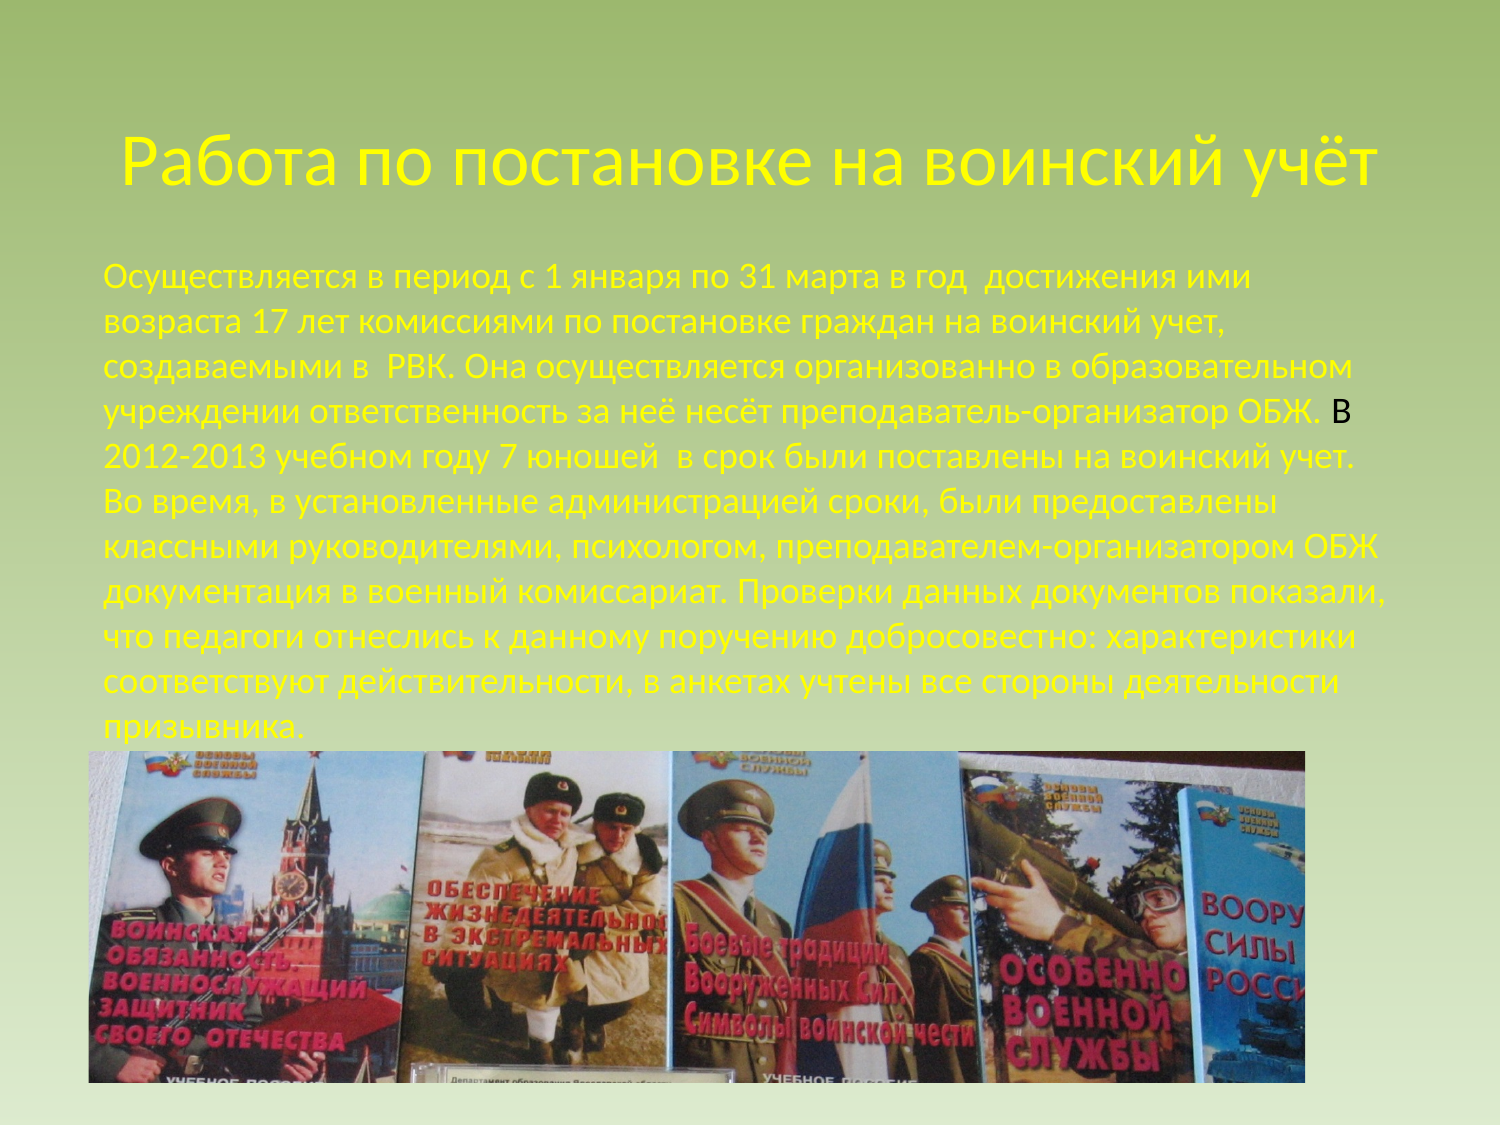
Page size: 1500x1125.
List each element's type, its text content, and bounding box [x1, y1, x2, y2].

title Работа по постановке на воинский учёт [29, 42, 1471, 268]
picture [88, 751, 1306, 1083]
text_box Осуществляется в период с 1 января по 31 марта в год достижения ими возраста 17 лет комиссиями по постановке граждан на воинский учет, создаваемыми в РВК. Она осуществляется организованно в образовательном учреждении ответственность за неё несёт преподаватель-организатор ОБЖ. В 2012-2013 учебном году 7 юношей в срок были поставлены на воинский учет. Во время, в установленные администрацией сроки, были предоставлены классными руководителями, психологом, преподавателем-организатором ОБЖ документация в военный комиссариат. Проверки данных документов показали, что педагоги отнеслись к данному поручению добросовестно: характеристики соответствуют действительности, в анкетах учтены все стороны деятельности призывника. [88, 243, 1412, 799]
